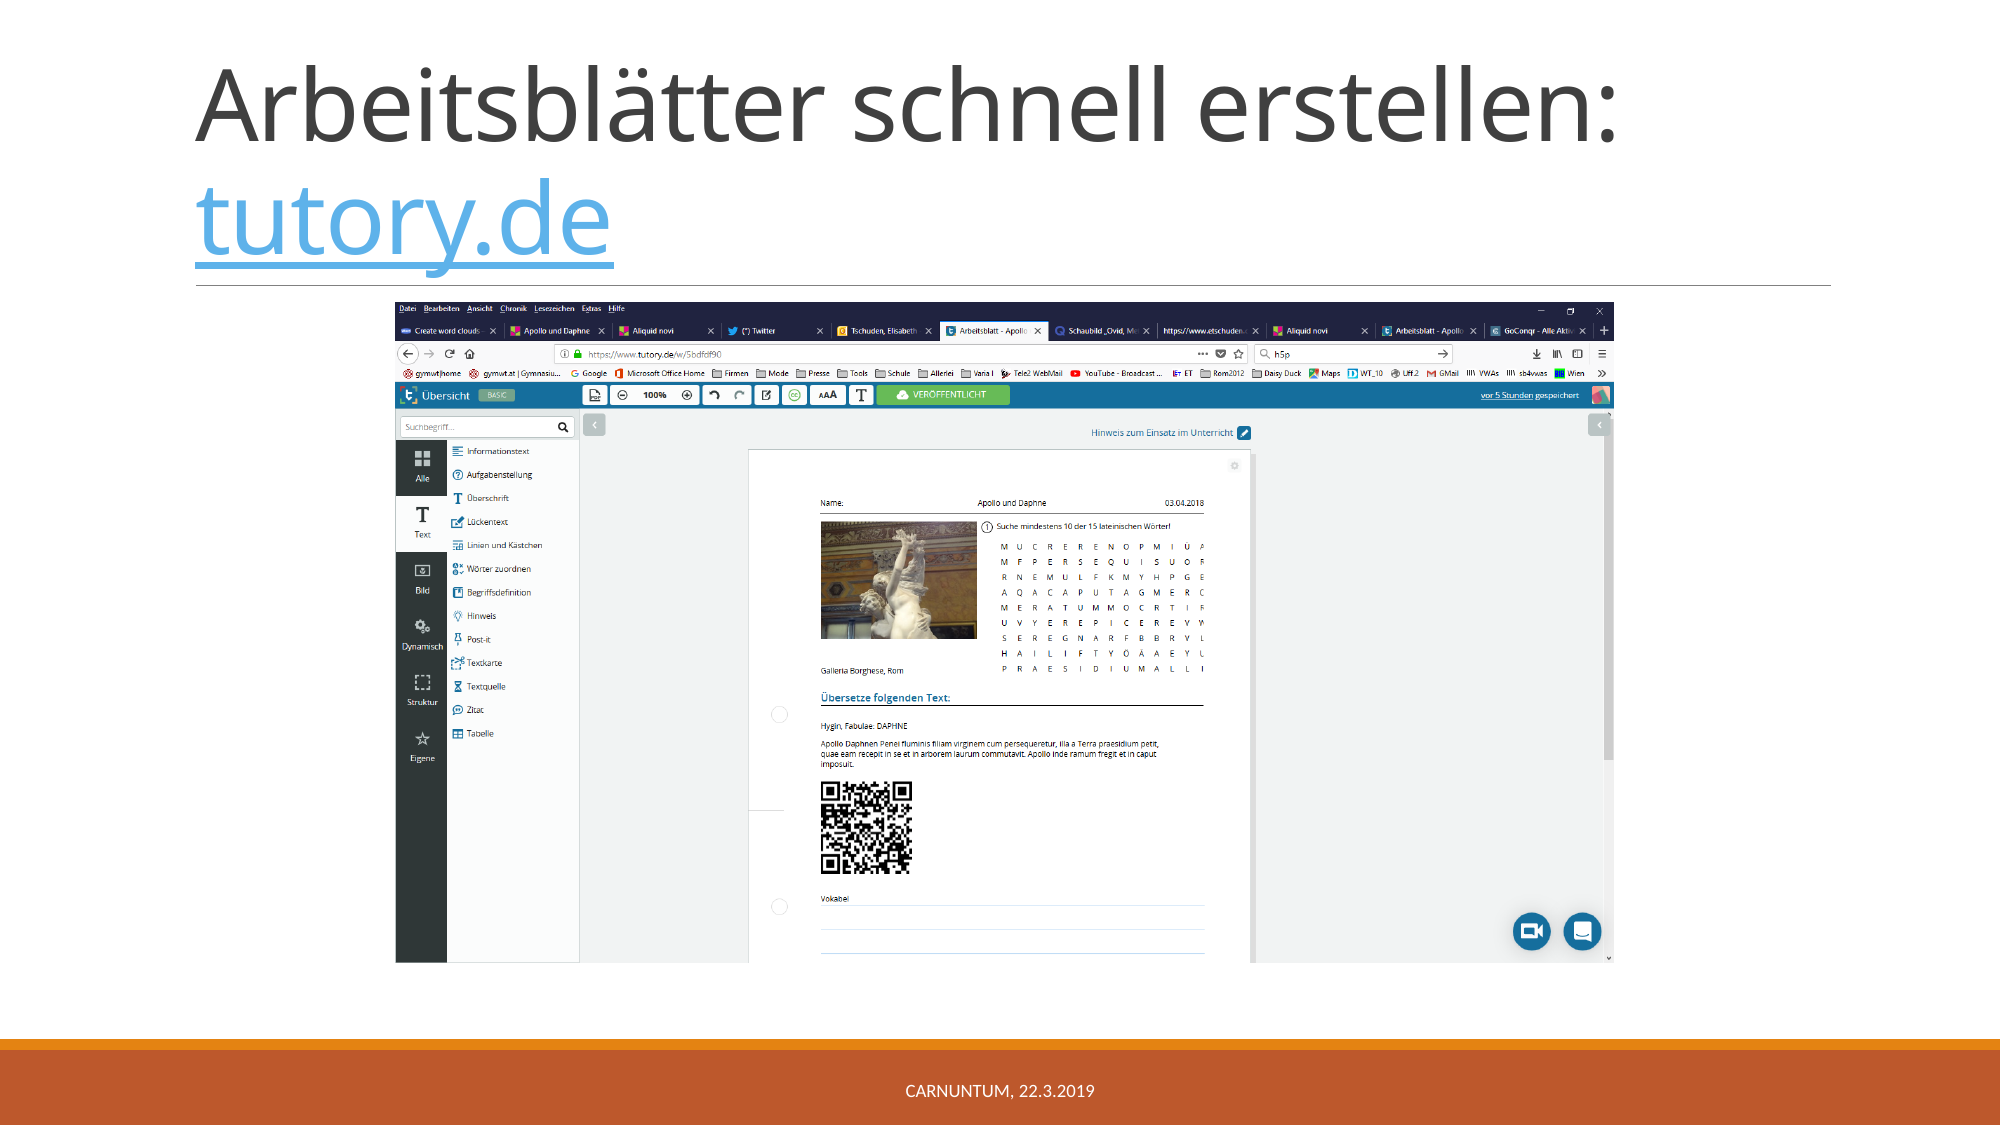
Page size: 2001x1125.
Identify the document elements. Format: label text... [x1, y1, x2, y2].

footer Carnuntum, 22.3.2019 [604, 1059, 1396, 1120]
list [395, 302, 1615, 964]
title Arbeitsblätter schnell erstellen: tutory.de [180, 47, 1830, 285]
